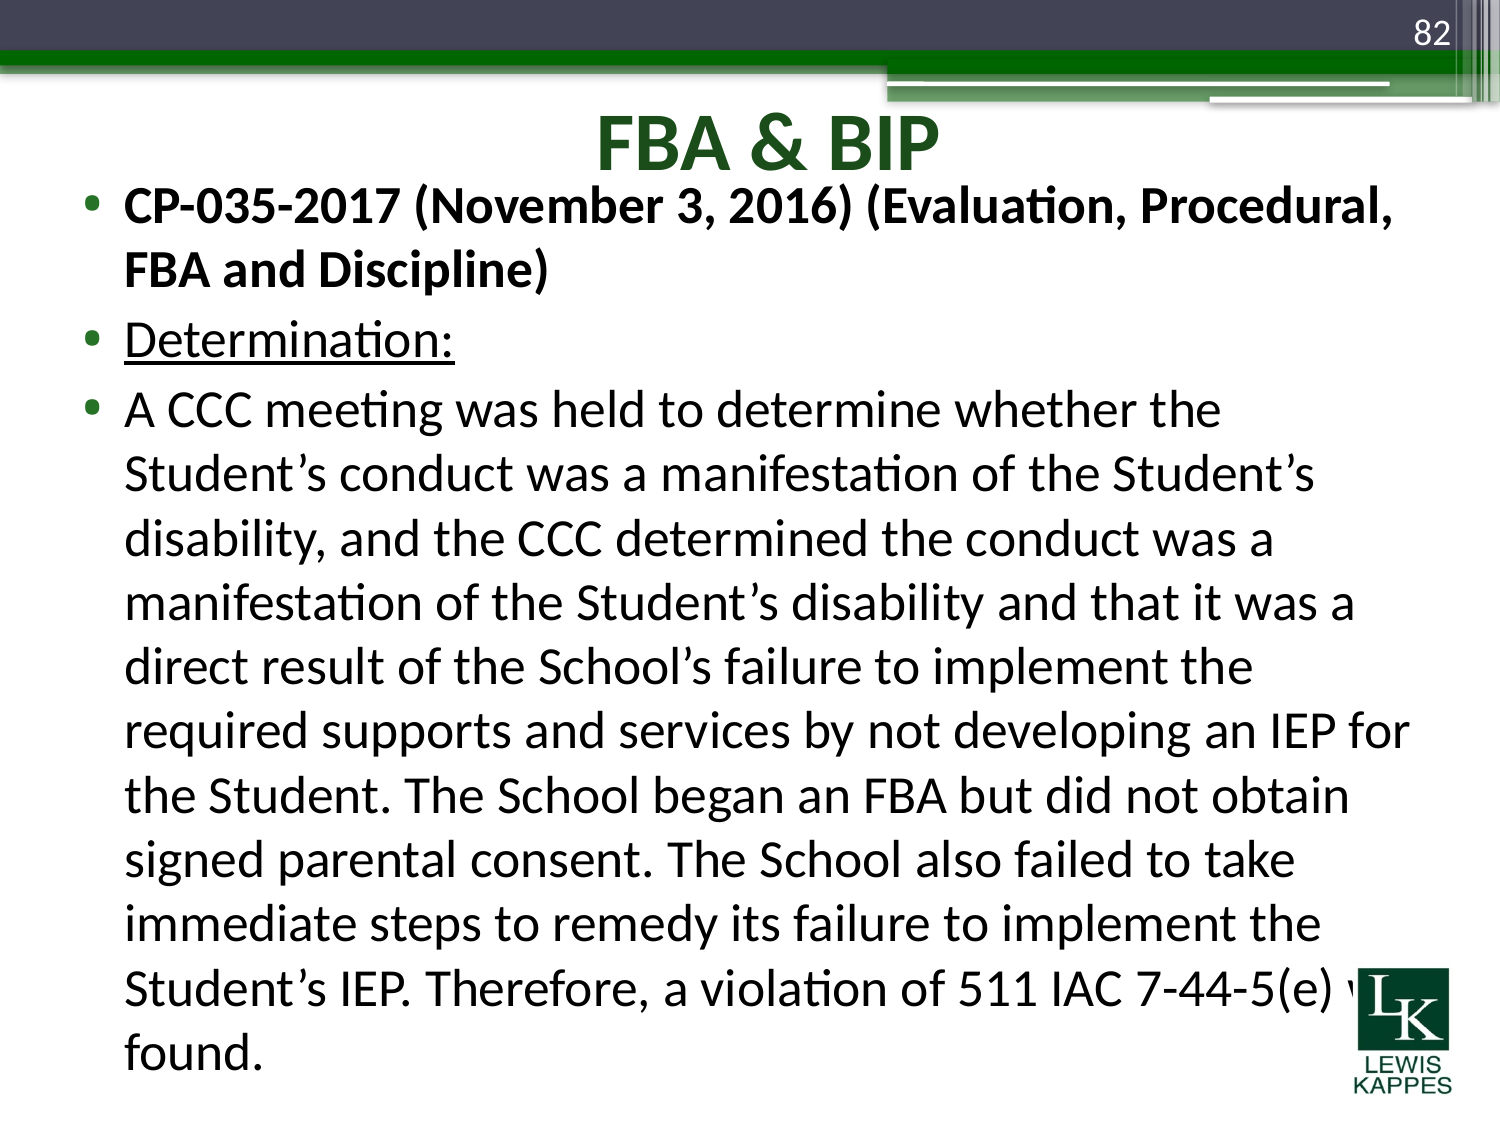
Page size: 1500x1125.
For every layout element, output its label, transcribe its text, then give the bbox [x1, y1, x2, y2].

picture [1352, 962, 1454, 1095]
slide_number 82 [1341, 0, 1466, 61]
title FBA & BIP [37, 87, 1500, 188]
list CP-035-2017 (November 3, 2016) (Evaluation, Procedural, FBA and Discipline) Determination: A CCC meeting was held to determine whether the Student’s conduct was a manifestation of the Student’s disability, and the CCC determined the conduct was a manifestation of the Student’s disability and that it was a direct result of the School’s failure to implement the required supports and services by not developing an IEP for the Student. The School began an FBA but did not obtain signed parental consent. The School also failed to take immediate steps to remedy its failure to implement the Student’s IEP. Therefore, a violation of 511 IAC 7-44-5(e) was found. [50, 162, 1453, 1095]
